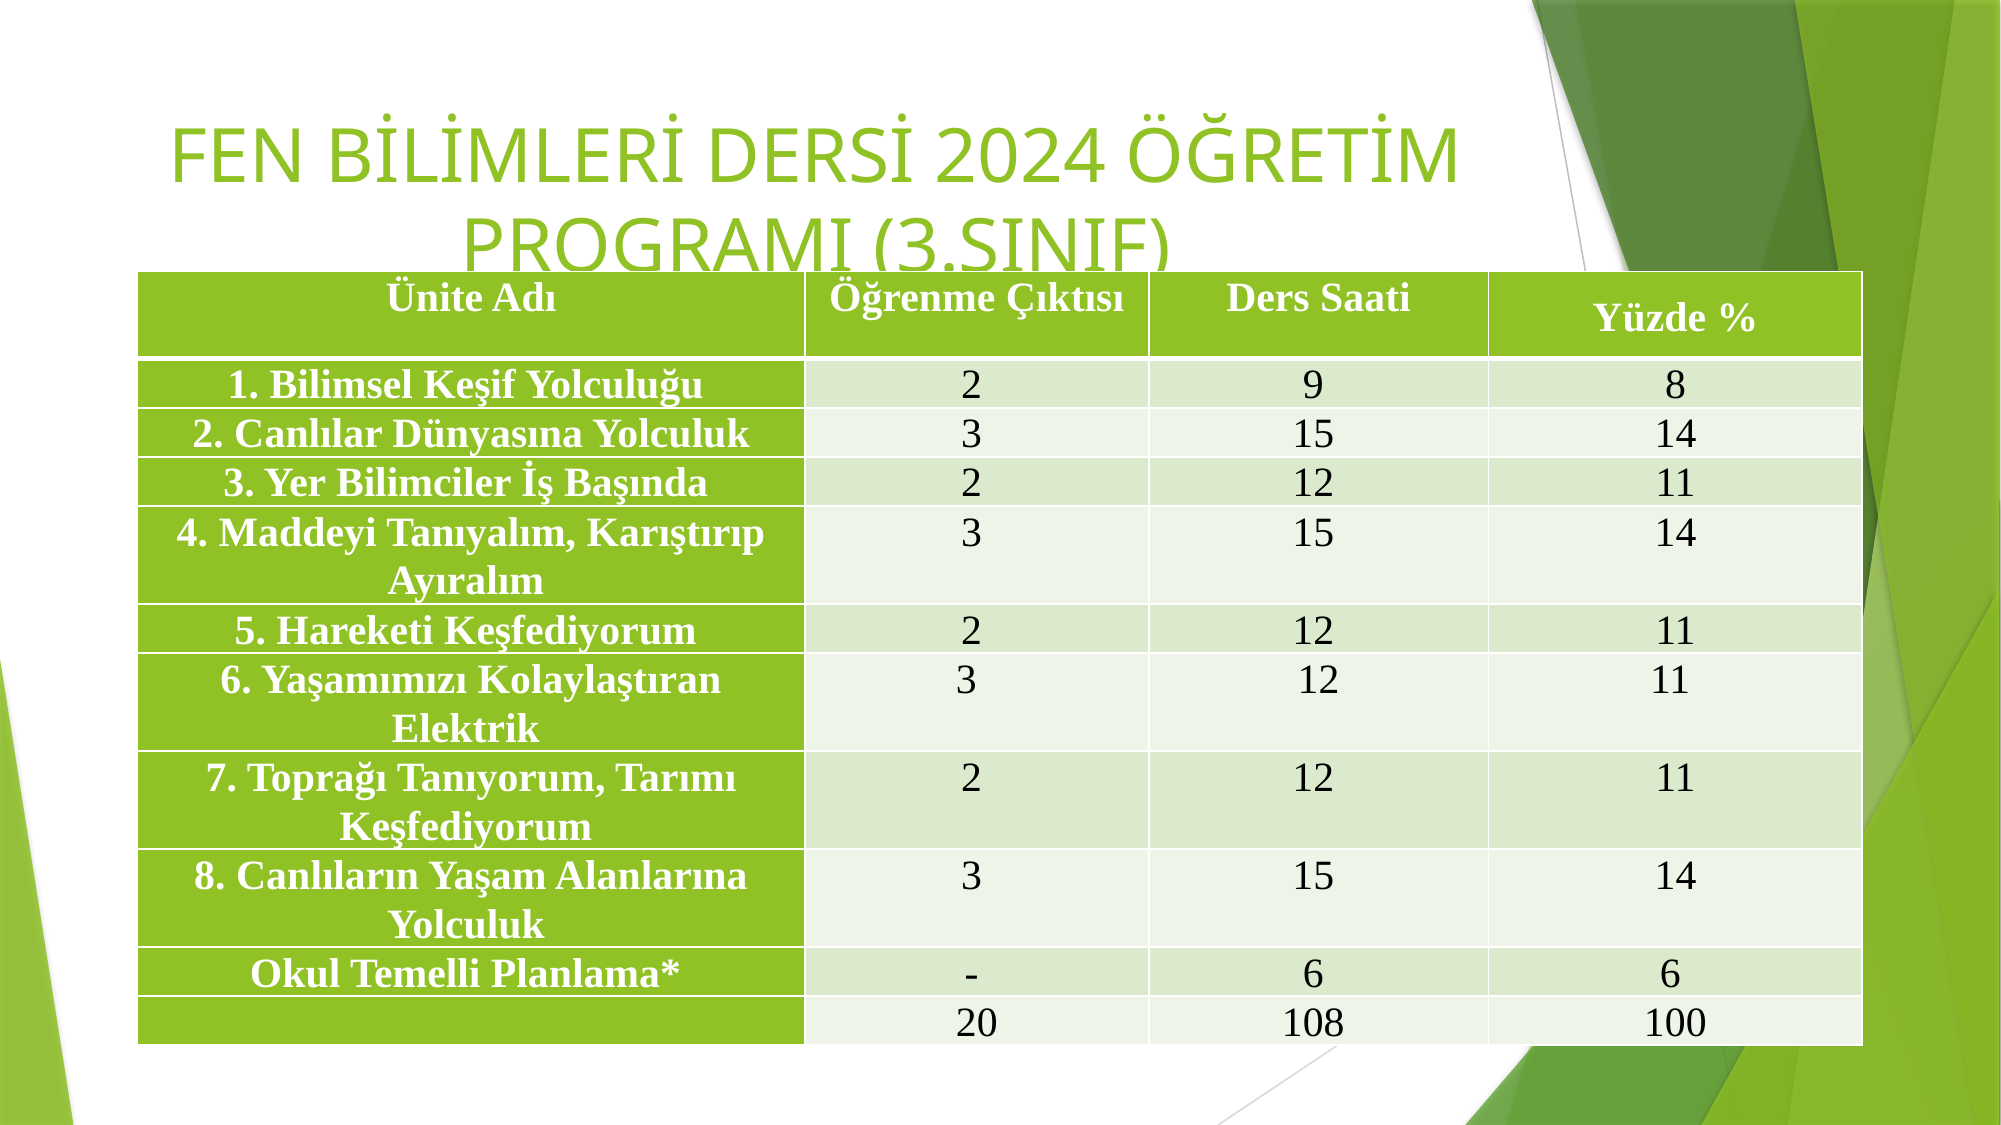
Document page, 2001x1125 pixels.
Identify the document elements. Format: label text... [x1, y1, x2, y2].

table_cell 15 [1150, 507, 1488, 603]
table_cell 4. Maddeyi Tanıyalım, Karıştırıp Ayıralım [138, 507, 804, 603]
title FEN BİLİMLERİ DERSİ 2024 ÖĞRETİM PROGRAMI (3.SINIF) [111, 99, 1522, 317]
table_cell - [806, 948, 1148, 995]
table_cell 9 [1150, 361, 1488, 407]
table_cell 6 [1489, 948, 1861, 995]
table_cell 12 [1150, 654, 1488, 750]
table_cell 3 [806, 654, 1148, 750]
table_cell 6 [1150, 948, 1488, 995]
table_cell 2 [806, 605, 1148, 652]
table_cell 2 [806, 361, 1148, 407]
table_cell 7. Toprağı Tanıyorum, Tarımı Keşfediyorum [138, 752, 804, 848]
table_cell 2. Canlılar Dünyasına Yolculuk [138, 409, 804, 456]
table_cell 12 [1150, 458, 1488, 505]
table_cell 11 [1489, 752, 1861, 848]
table_cell 14 [1489, 409, 1861, 456]
table_cell 12 [1150, 605, 1488, 652]
table_cell 2 [806, 458, 1148, 505]
table_cell 15 [1150, 409, 1488, 456]
table_cell [138, 997, 804, 1044]
table_cell 8. Canlıların Yaşam Alanlarına Yolculuk [138, 850, 804, 946]
table_cell 5. Hareketi Keşfediyorum [138, 605, 804, 652]
table_cell 2 [806, 752, 1148, 848]
table_cell 11 [1489, 458, 1861, 505]
table_cell 8 [1489, 361, 1861, 407]
table_cell 3 [806, 850, 1148, 946]
table_cell 108 [1150, 997, 1488, 1044]
table_cell 14 [1489, 507, 1861, 603]
table_cell 1. Bilimsel Keşif Yolculuğu [138, 361, 804, 407]
table_cell 11 [1489, 605, 1861, 652]
table_cell 14 [1489, 850, 1861, 946]
table_header Yüzde % [1489, 272, 1861, 356]
table_header Ders Saati [1150, 272, 1488, 356]
table_header Öğrenme Çıktısı [806, 272, 1148, 356]
table_cell 12 [1150, 752, 1488, 848]
table_cell 3 [806, 409, 1148, 456]
table_cell 20 [806, 997, 1148, 1044]
table_header Ünite Adı [138, 272, 804, 356]
table_cell 11 [1489, 654, 1861, 750]
table_cell 3 [806, 507, 1148, 603]
table_cell 100 [1489, 997, 1861, 1044]
table_cell Okul Temelli Planlama* [138, 948, 804, 995]
table_cell 3. Yer Bilimciler İş Başında [138, 458, 804, 505]
table_cell 6. Yaşamımızı Kolaylaştıran Elektrik [138, 654, 804, 750]
table_cell 15 [1150, 850, 1488, 946]
